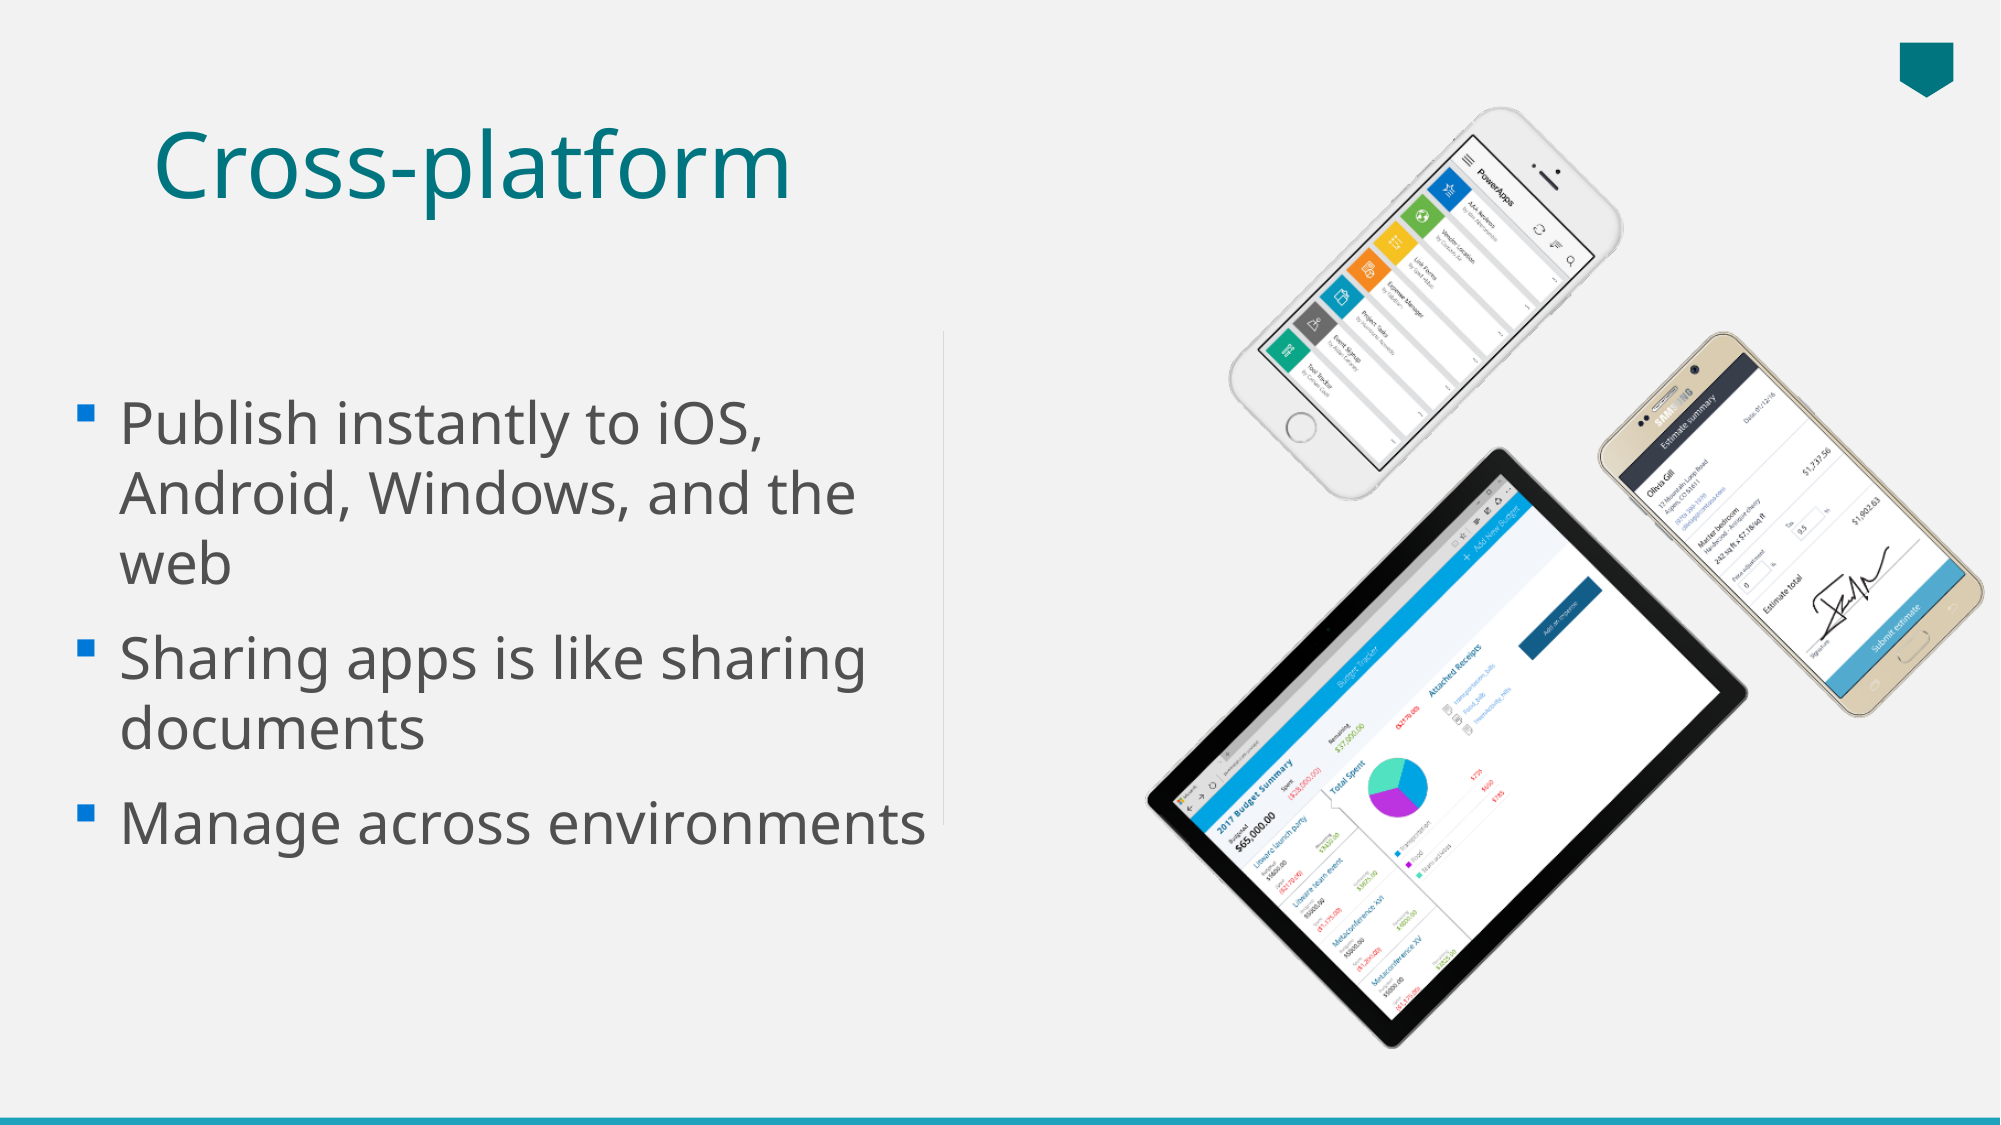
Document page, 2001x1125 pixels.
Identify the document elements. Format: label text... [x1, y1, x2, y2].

picture [1129, 106, 1985, 1050]
text_box Publish instantly to iOS, Android, Windows, and the web Sharing apps is like sharing documents Manage across environments [48, 371, 1000, 871]
title Cross-platform [137, 59, 1863, 278]
